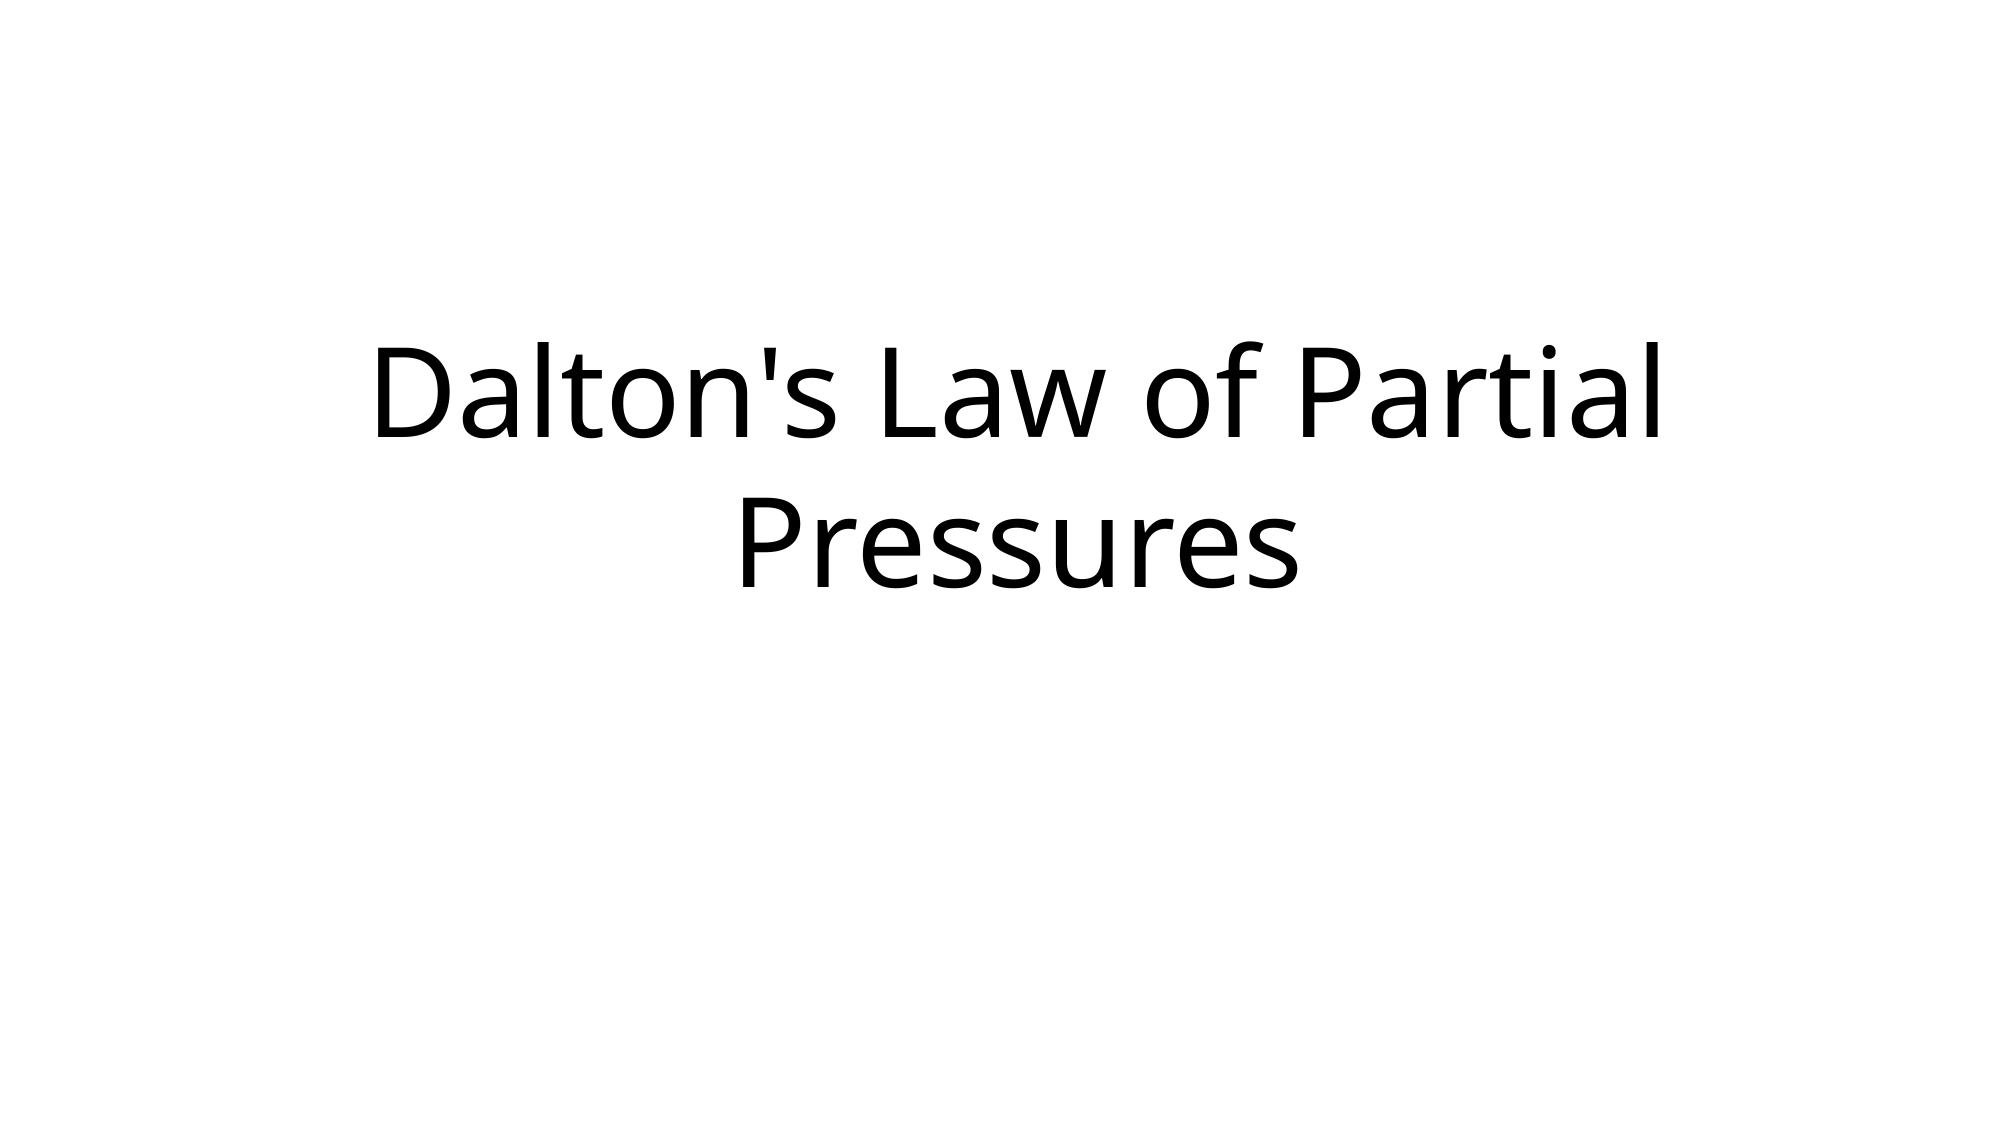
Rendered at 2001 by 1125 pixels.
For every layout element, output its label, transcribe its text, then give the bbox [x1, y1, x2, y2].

text_box Dalton's Law of Partial Pressures [221, 304, 1815, 620]
